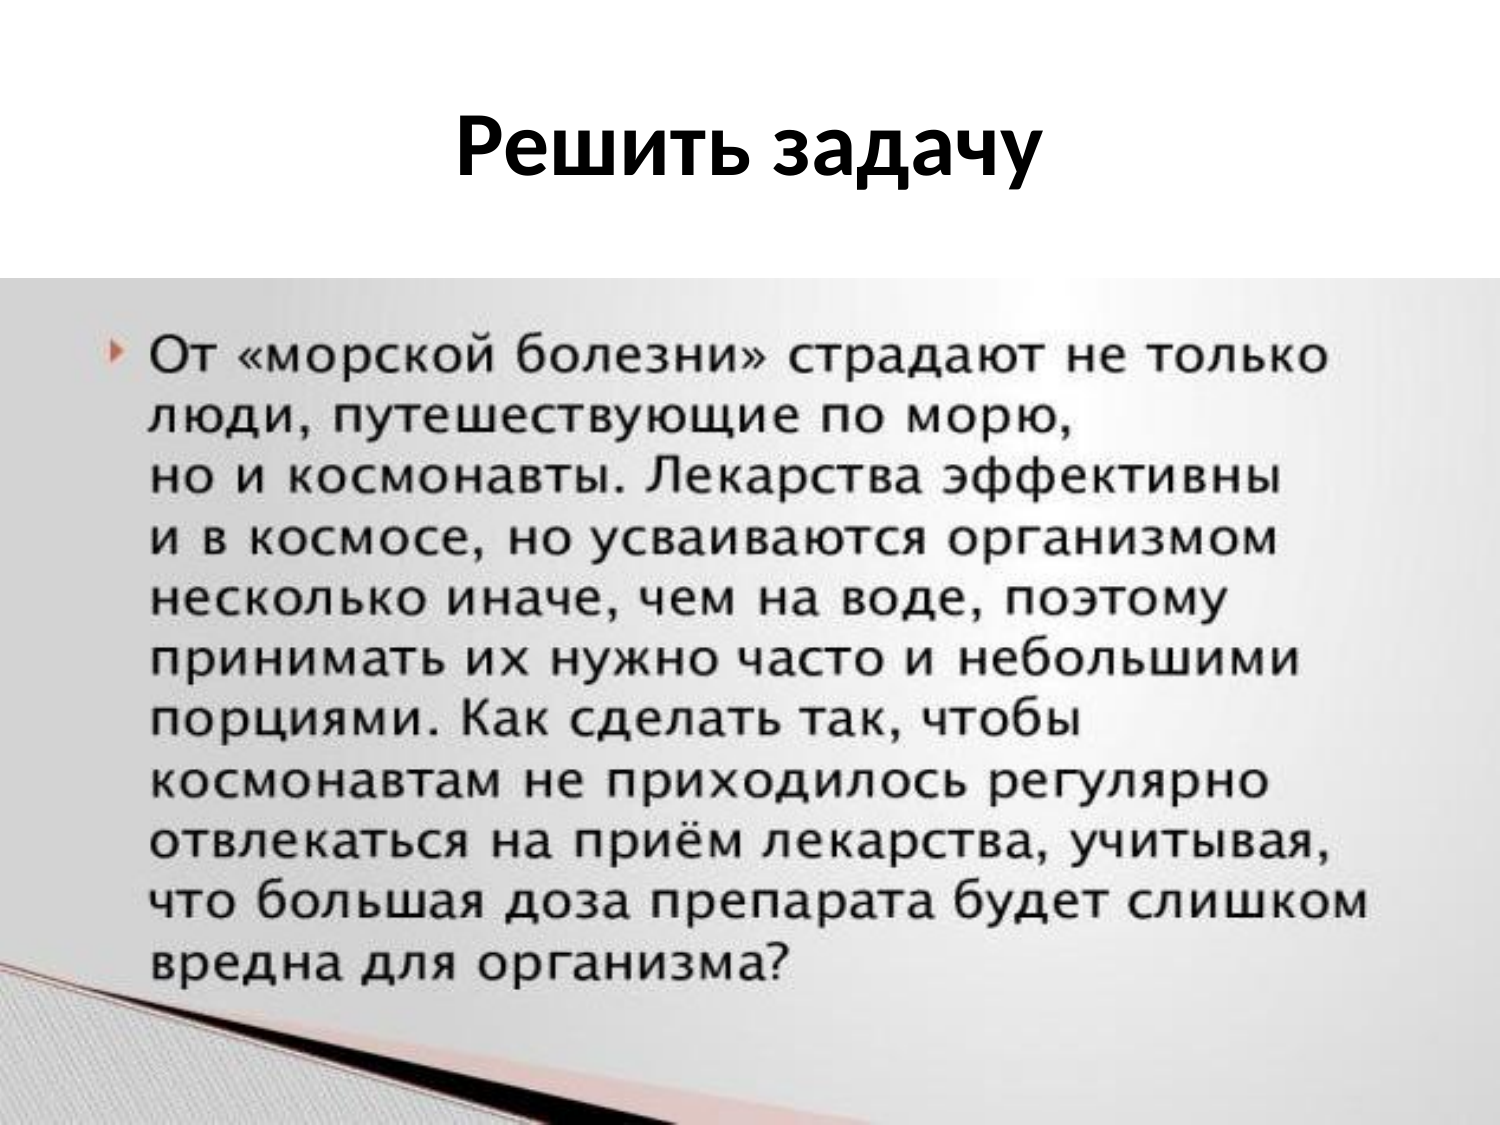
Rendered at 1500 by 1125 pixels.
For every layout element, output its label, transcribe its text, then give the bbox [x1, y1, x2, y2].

title Решить задачу [75, 45, 1425, 233]
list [0, 278, 1500, 1125]
